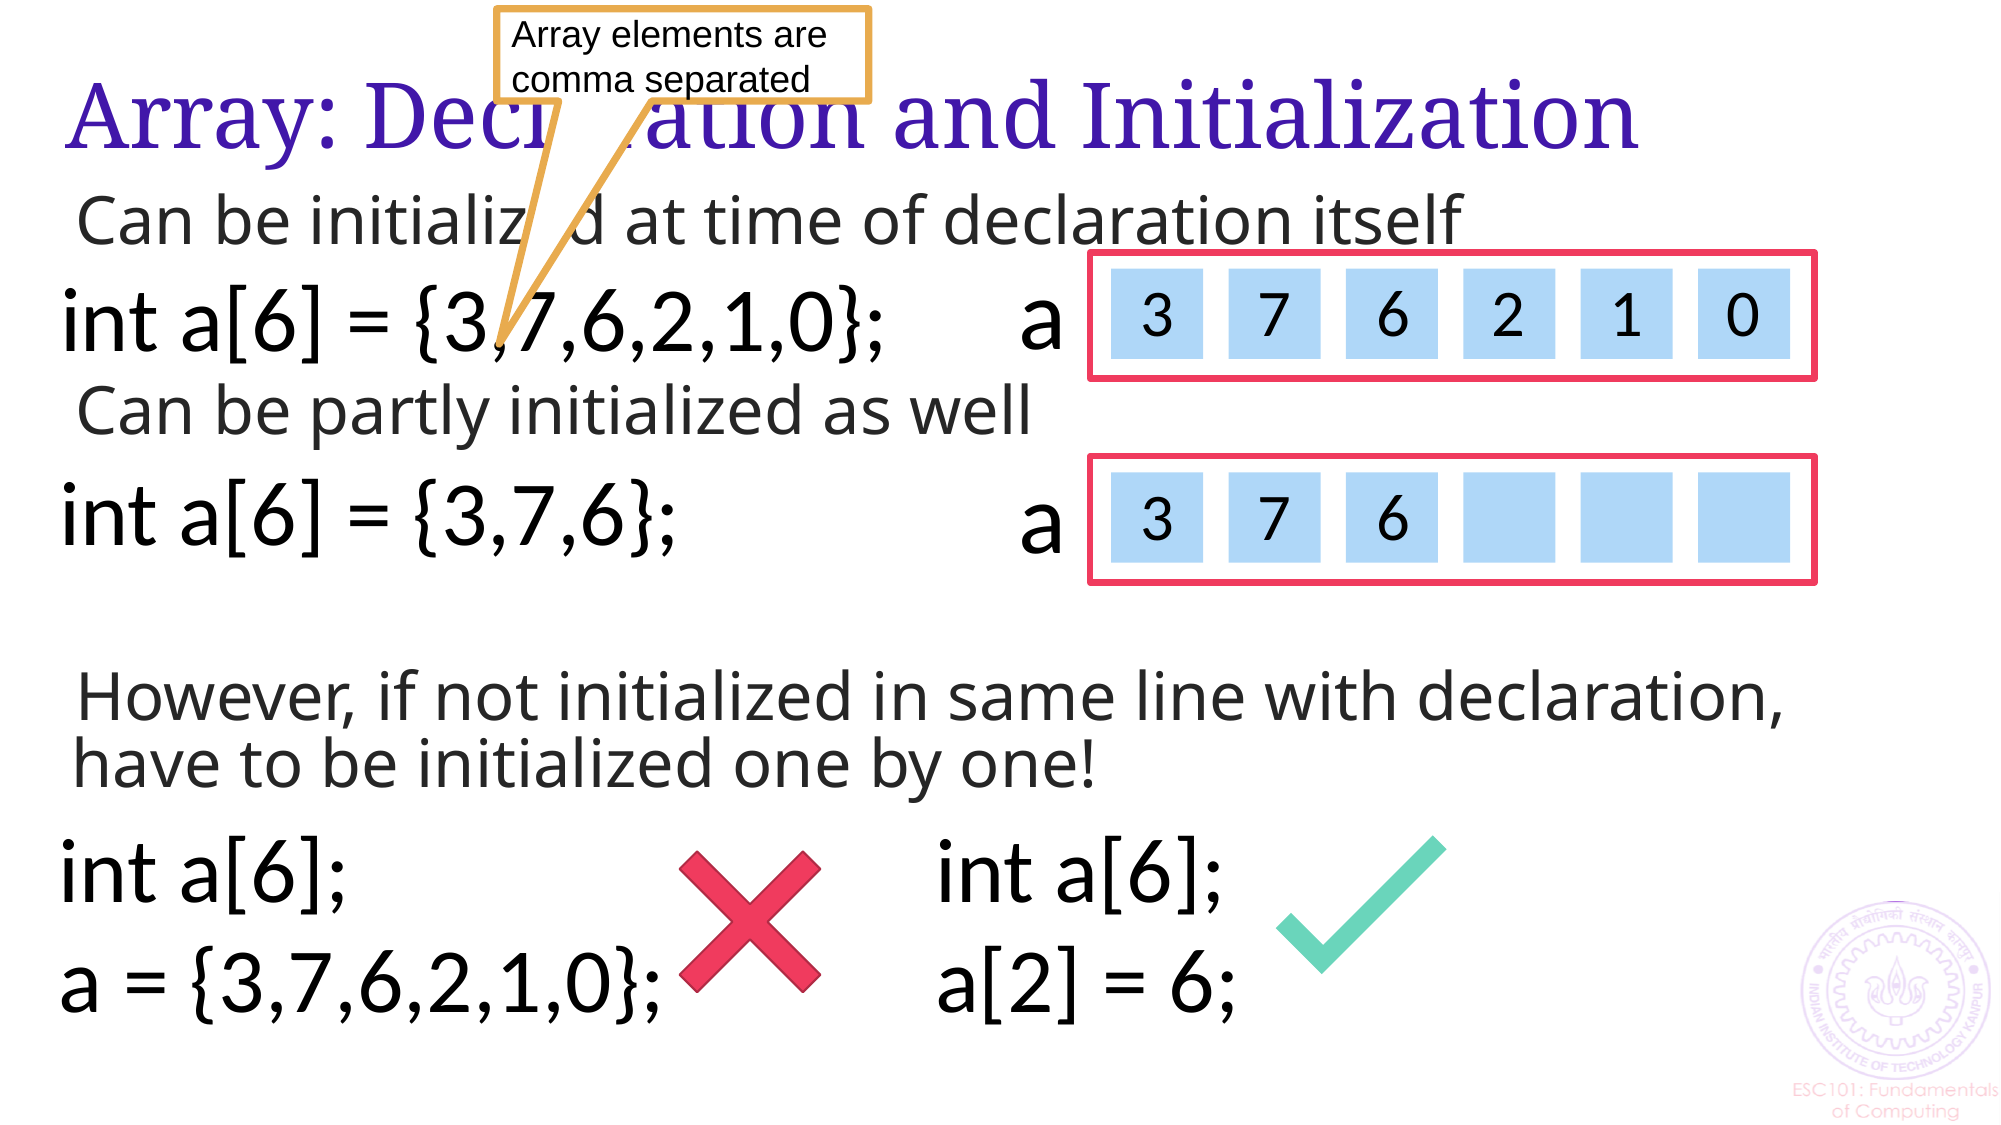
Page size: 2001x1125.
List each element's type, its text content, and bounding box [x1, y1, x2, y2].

text_box 3 [1124, 262, 1191, 358]
text_box Can be initialized at time of declaration itself Can be partly initialized as well However, if not initialized in same line with declaration, have to be initialized one by one! [41, 182, 1945, 1052]
text_box a [1003, 446, 1082, 581]
text_box Array elements are comma separated [496, 8, 869, 345]
text_box [1090, 456, 1815, 583]
text_box 0 [1710, 262, 1777, 358]
slide_number 10 [1433, 1042, 1900, 1103]
title Array: Declaration and Initialization [606, 50, 1850, 175]
title Array: Declaration and Initialization [50, 50, 558, 175]
text_box 6 [1360, 466, 1426, 561]
text_box 2 [1475, 262, 1542, 358]
text_box 1 [1593, 262, 1659, 358]
text_box int a[6] = {3,7,6}; [44, 446, 696, 571]
text_box a [1003, 242, 1082, 378]
text_box int a[6] = {3,7,6,2,1,0}; [45, 252, 906, 378]
text_box 7 [1241, 262, 1308, 358]
text_box 3 [1124, 466, 1191, 561]
text_box int a[6]; a[2] = 6; [920, 803, 1256, 1038]
text_box [1275, 835, 1447, 975]
text_box [679, 851, 821, 993]
text_box 6 [1360, 262, 1426, 358]
text_box int a[6]; a = {3,7,6,2,1,0}; [44, 803, 682, 1038]
text_box 7 [1241, 466, 1308, 561]
text_box [1090, 252, 1815, 379]
picture [1787, 892, 2000, 1125]
